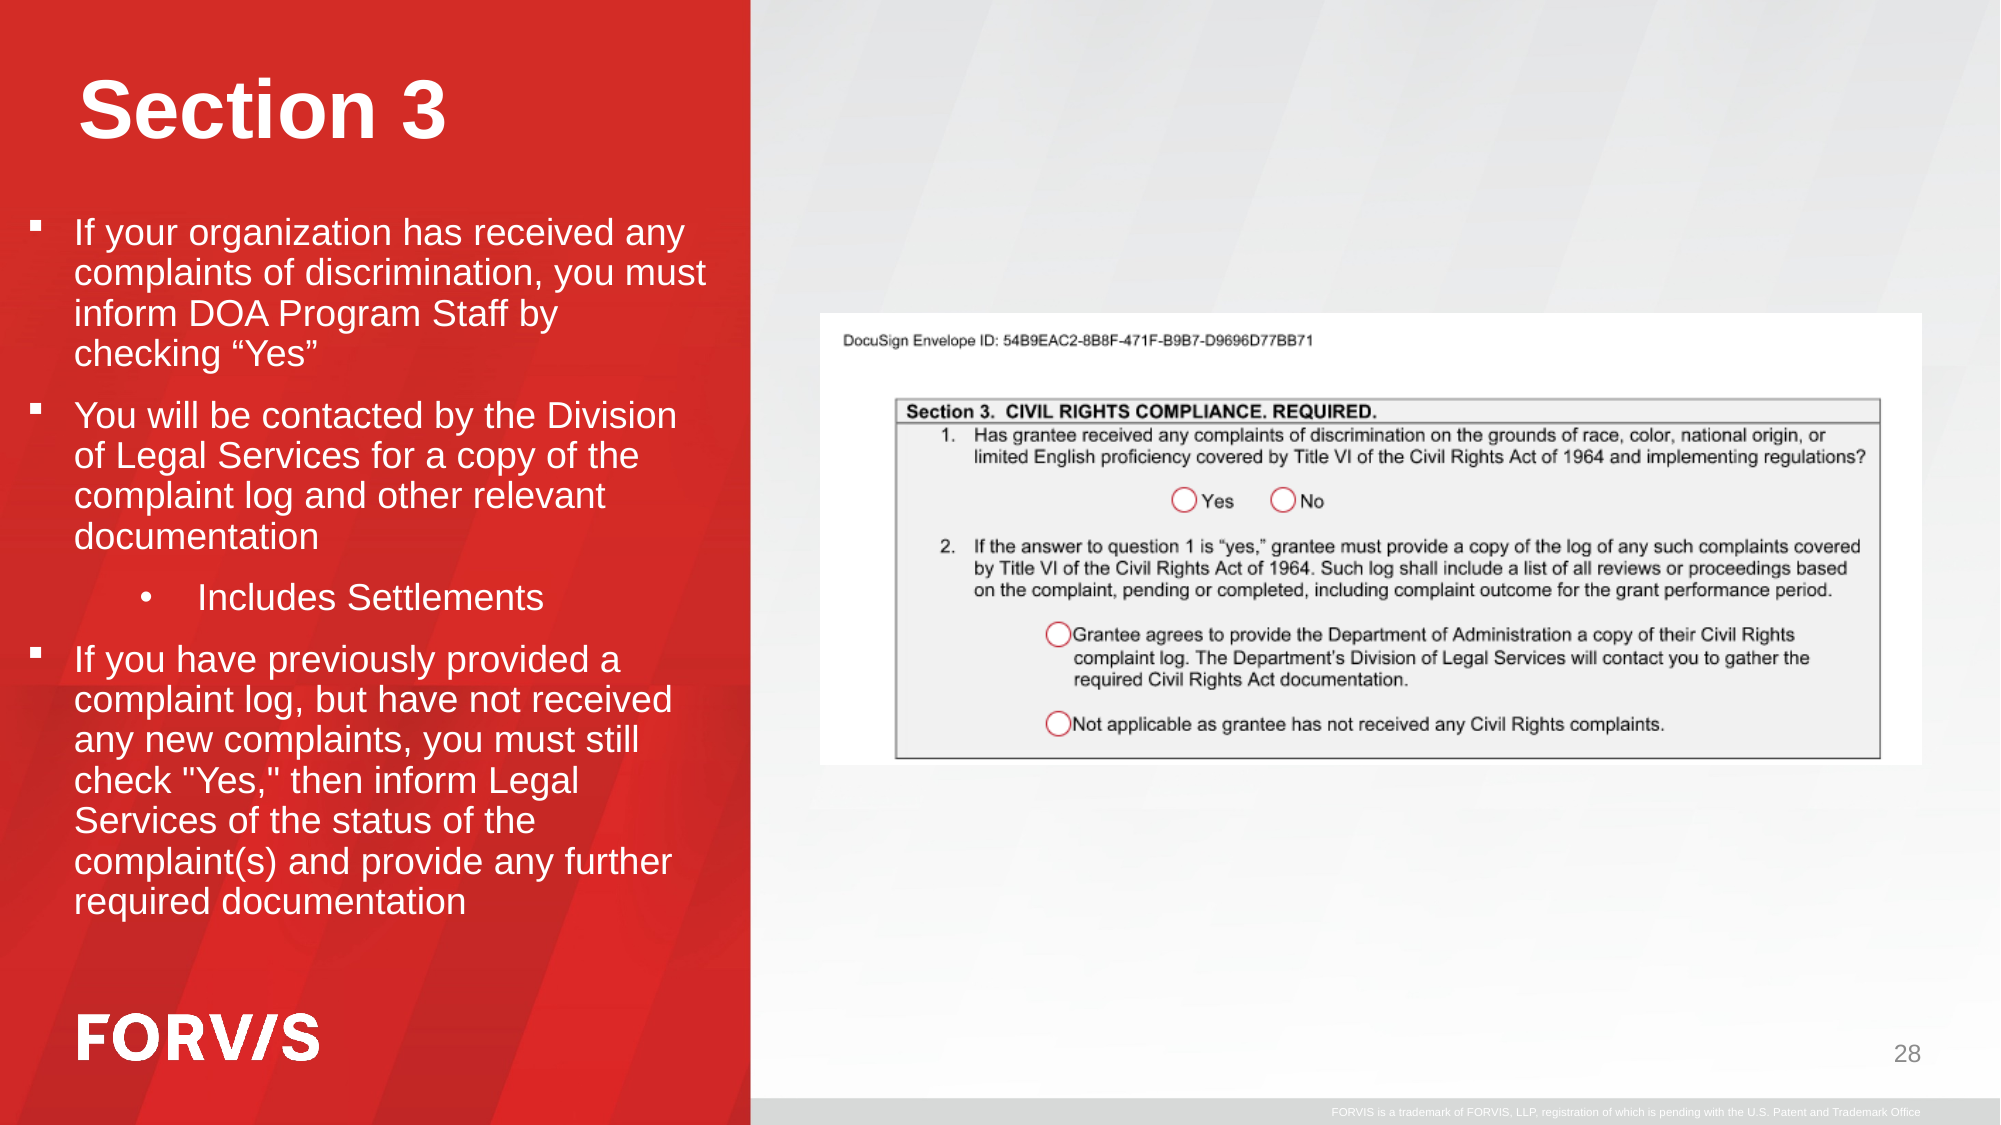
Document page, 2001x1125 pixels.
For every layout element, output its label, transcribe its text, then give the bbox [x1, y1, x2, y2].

picture [0, 0, 2000, 1125]
slide_number 28 [1471, 1046, 1922, 1068]
list If your organization has received any complaints of discrimination, you must inform DOA Program Staff by checking “Yes” You will be contacted by the Division of Legal Services for a copy of the complaint log and other relevant documentation Includes Settlements If you have previously provided a complaint log, but have not received any new complaints, you must still check "Yes," then inform Legal Services of the status of the complaint(s) and provide any further required documentation [27, 205, 717, 991]
title Section 3 [78, 37, 659, 186]
